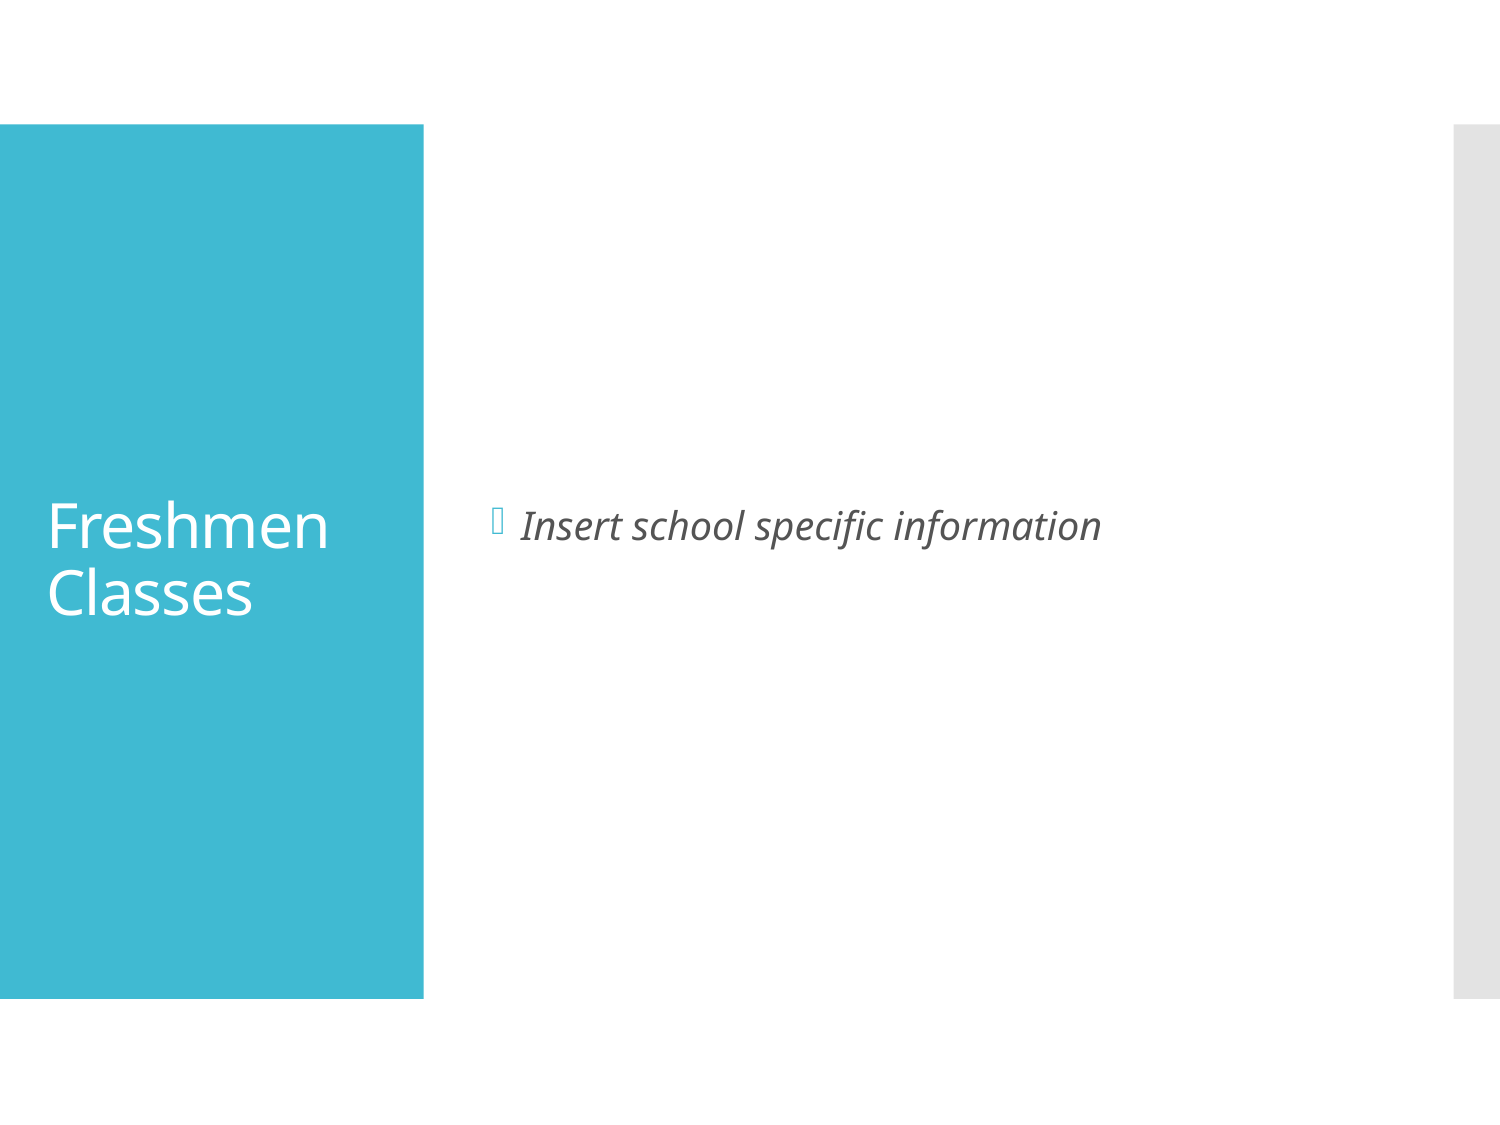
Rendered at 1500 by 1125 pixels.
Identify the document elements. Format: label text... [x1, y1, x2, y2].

title Freshmen Classes [31, 184, 394, 940]
list Insert school specific information [476, 141, 1376, 982]
